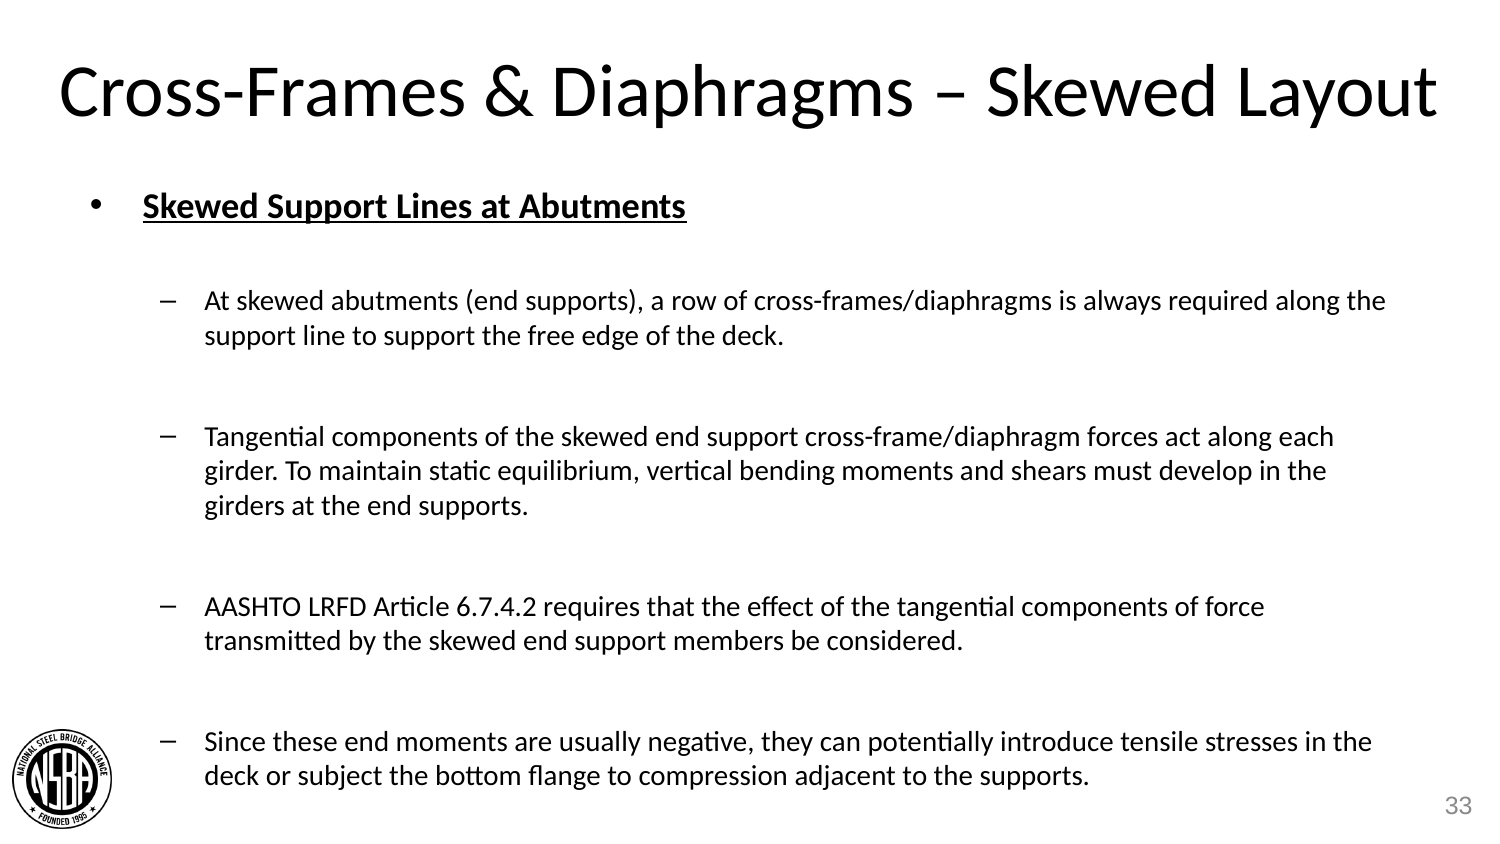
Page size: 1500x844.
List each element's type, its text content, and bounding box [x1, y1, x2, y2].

title Cross-Frames & Diaphragms – Skewed Layout [12, 33, 1488, 175]
slide_number 33 [1137, 782, 1488, 828]
picture [12, 729, 112, 829]
list Skewed Support Lines at Abutments At skewed abutments (end supports), a row of cross-frames/diaphragms is always required along the support line to support the free edge of the deck. Tangential components of the skewed end support cross-frame/diaphragm forces act along each girder. To maintain static equilibrium, vertical bending moments and shears must develop in the girders at the end supports. AASHTO LRFD Article 6.7.4.2 requires that the effect of the tangential components of force transmitted by the skewed end support members be considered. Since these end moments are usually negative, they can potentially introduce tensile stresses in the deck or subject the bottom flange to compression adjacent to the supports. [75, 174, 1425, 805]
